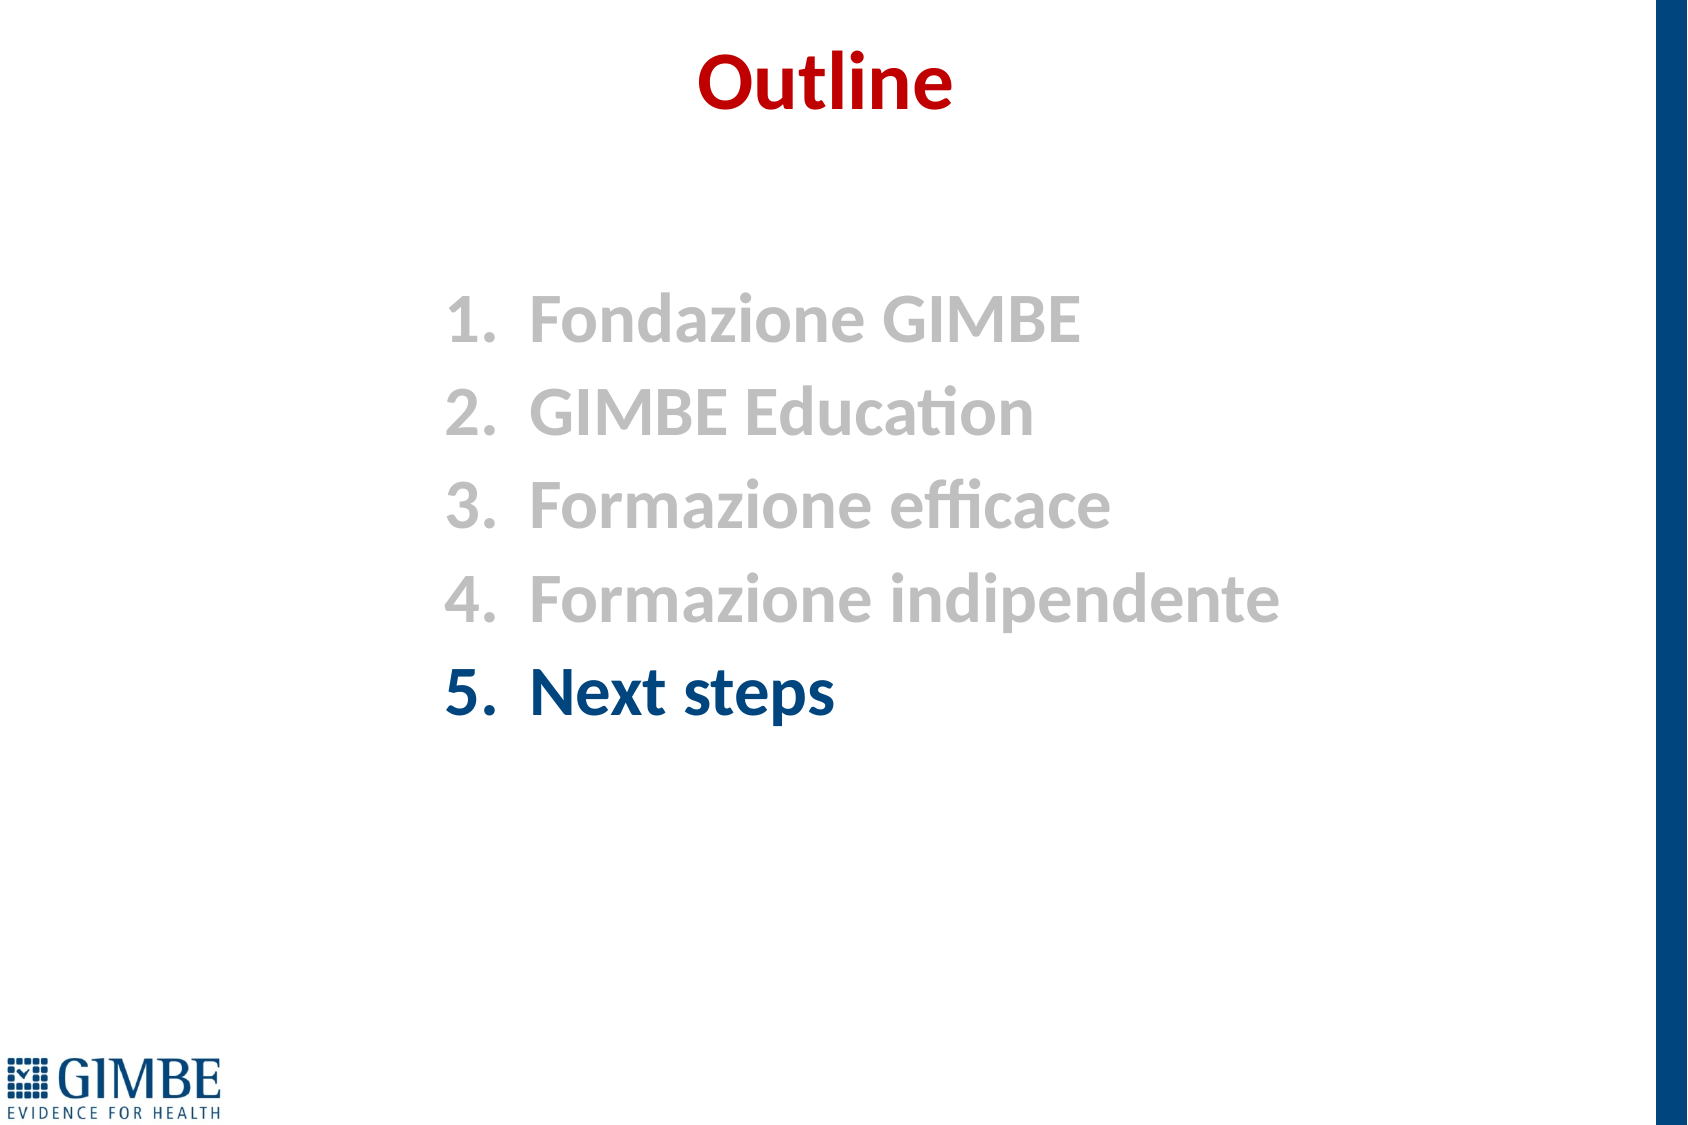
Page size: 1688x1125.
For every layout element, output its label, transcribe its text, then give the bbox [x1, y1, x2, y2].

text_box Outline [16, 19, 1636, 134]
text_box Fondazione GIMBE GIMBE Education Formazione efficace Formazione indipendente Next steps [430, 255, 1358, 737]
picture [0, 1047, 229, 1125]
text_box [1656, 0, 1686, 1125]
